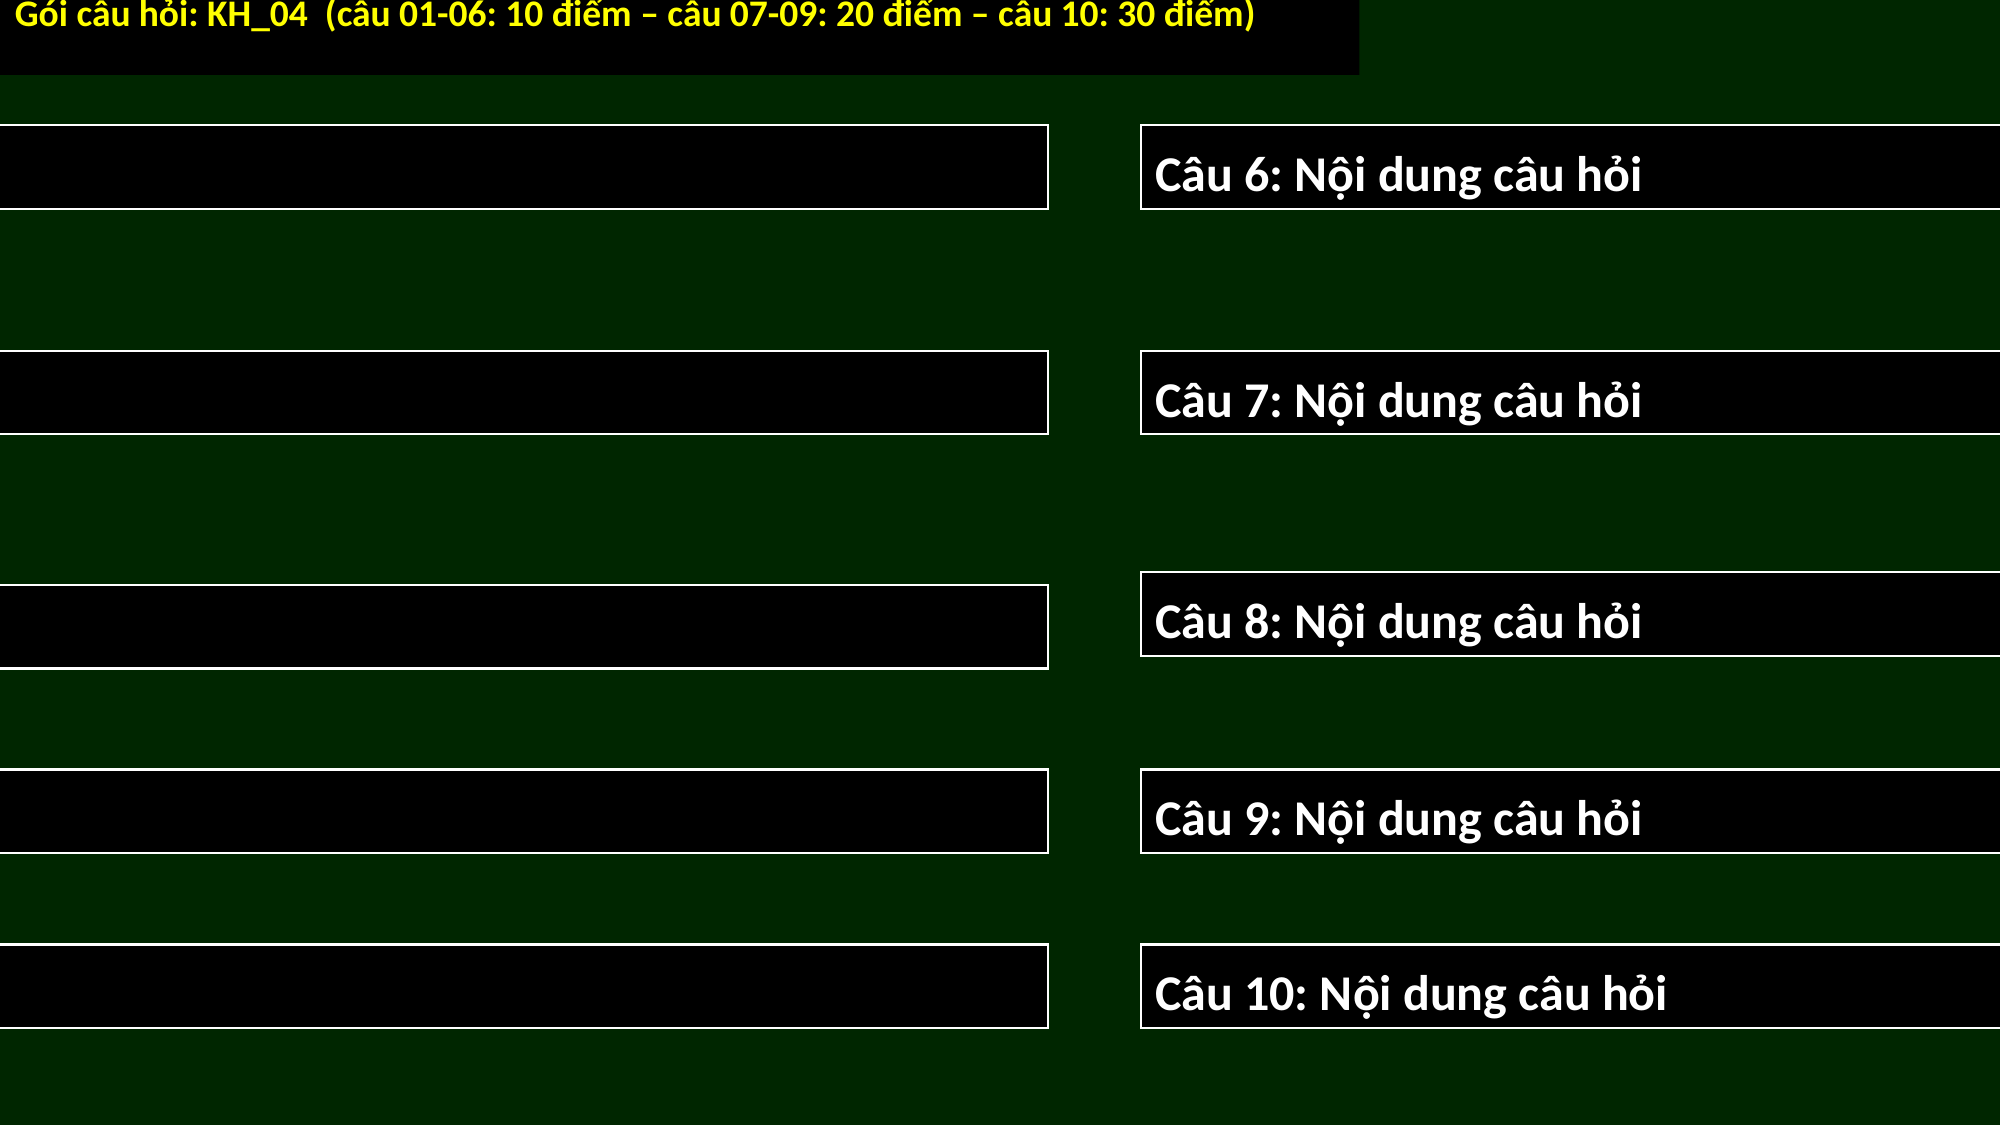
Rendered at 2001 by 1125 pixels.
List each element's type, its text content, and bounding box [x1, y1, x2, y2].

text_box Câu 2: Nội dung câu hỏi [0, 350, 1049, 435]
text_box Câu 5: Nội dung câu hỏi [0, 943, 1049, 1029]
text_box Câu 9: Nội dung câu hỏi [1140, 768, 2000, 854]
text_box Câu 1: Nội dung câu hỏi [0, 124, 1049, 210]
text_box Câu 8: Nội dung câu hỏi [1140, 571, 2000, 657]
text_box Câu 3: Nội dung câu hỏi [0, 584, 1049, 670]
text_box Câu 4: Nội dung câu hỏi [0, 768, 1049, 854]
text_box Gói câu hỏi: KH_04 (câu 01-06: 10 điểm – câu 07-09: 20 điểm – câu 10: 30 điểm) [0, 0, 1360, 76]
text_box Câu 10: Nội dung câu hỏi [1140, 943, 2000, 1029]
text_box Câu 7: Nội dung câu hỏi [1140, 350, 2000, 435]
text_box Câu 6: Nội dung câu hỏi [1140, 124, 2000, 210]
